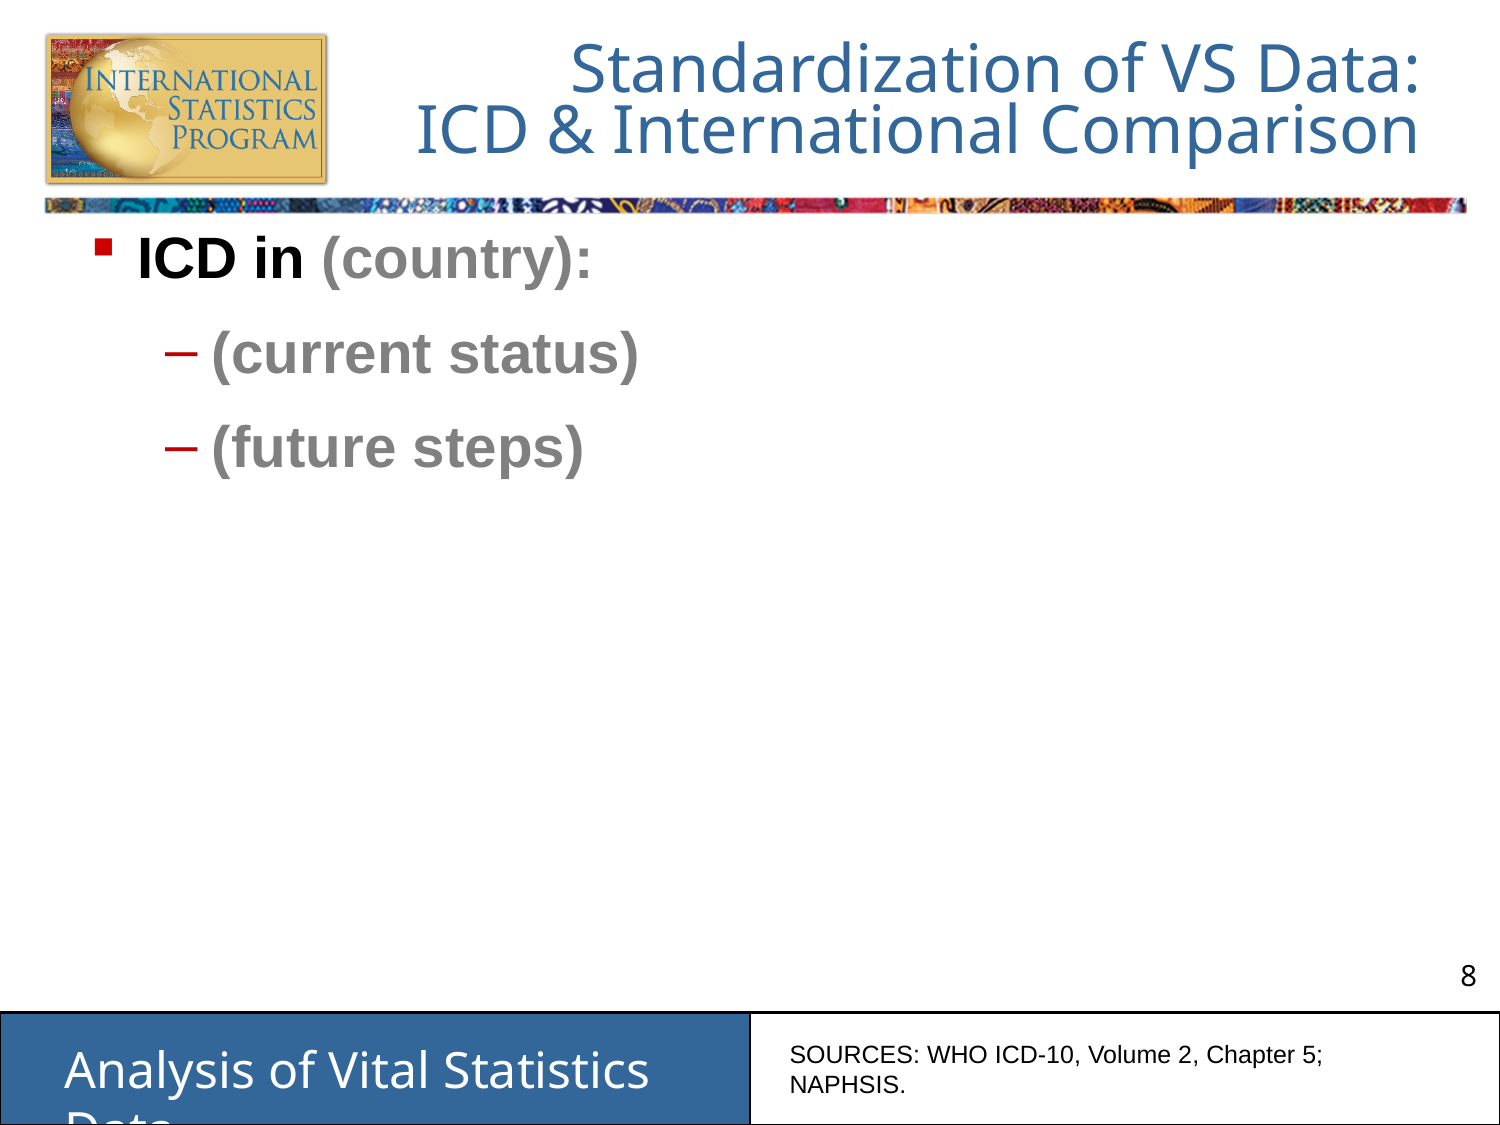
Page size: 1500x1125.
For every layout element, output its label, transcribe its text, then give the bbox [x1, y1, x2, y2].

picture [1, 1014, 749, 1124]
picture [37, 24, 1481, 219]
list ICD in (country): (current status) (future steps) [75, 212, 1463, 1013]
picture [73, 1116, 92, 1124]
title Standardization of VS Data: ICD & International Comparison [62, 37, 1438, 175]
text_box SOURCES: WHO ICD-10, Volume 2, Chapter 5; NAPHSIS. [774, 1031, 1450, 1107]
picture [160, 204, 169, 212]
